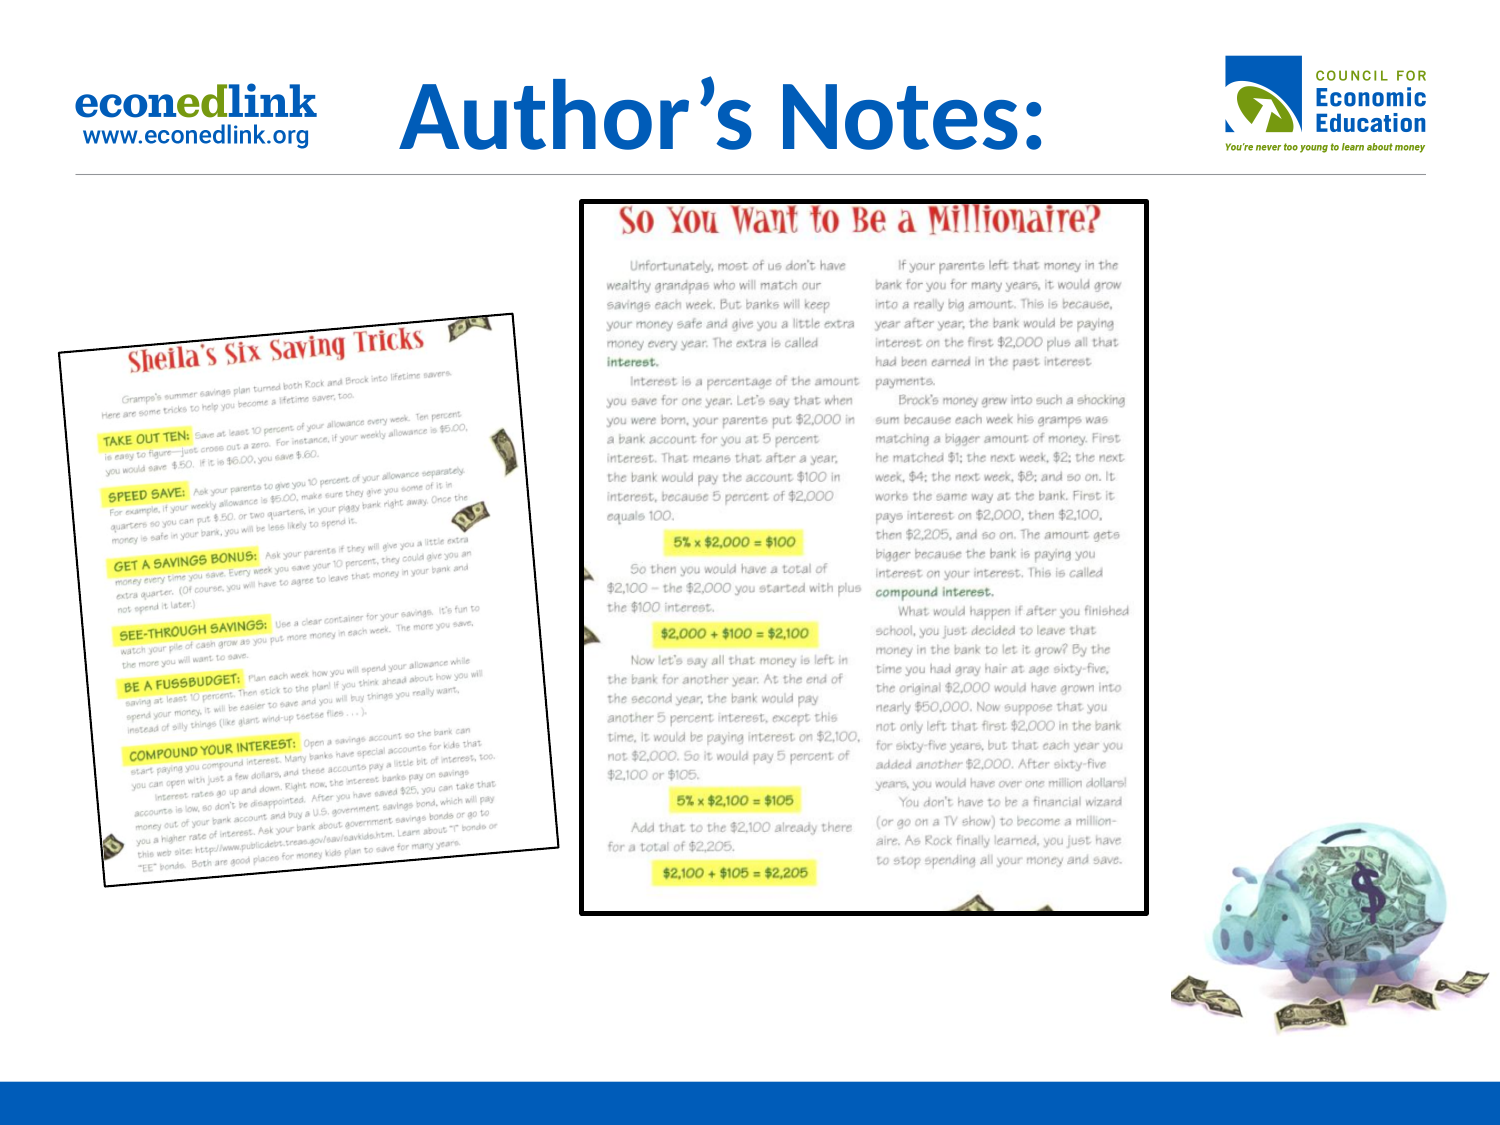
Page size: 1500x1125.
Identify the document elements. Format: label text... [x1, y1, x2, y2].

picture [0, 0, 1500, 1125]
title Author’s Notes: [59, 15, 1411, 204]
